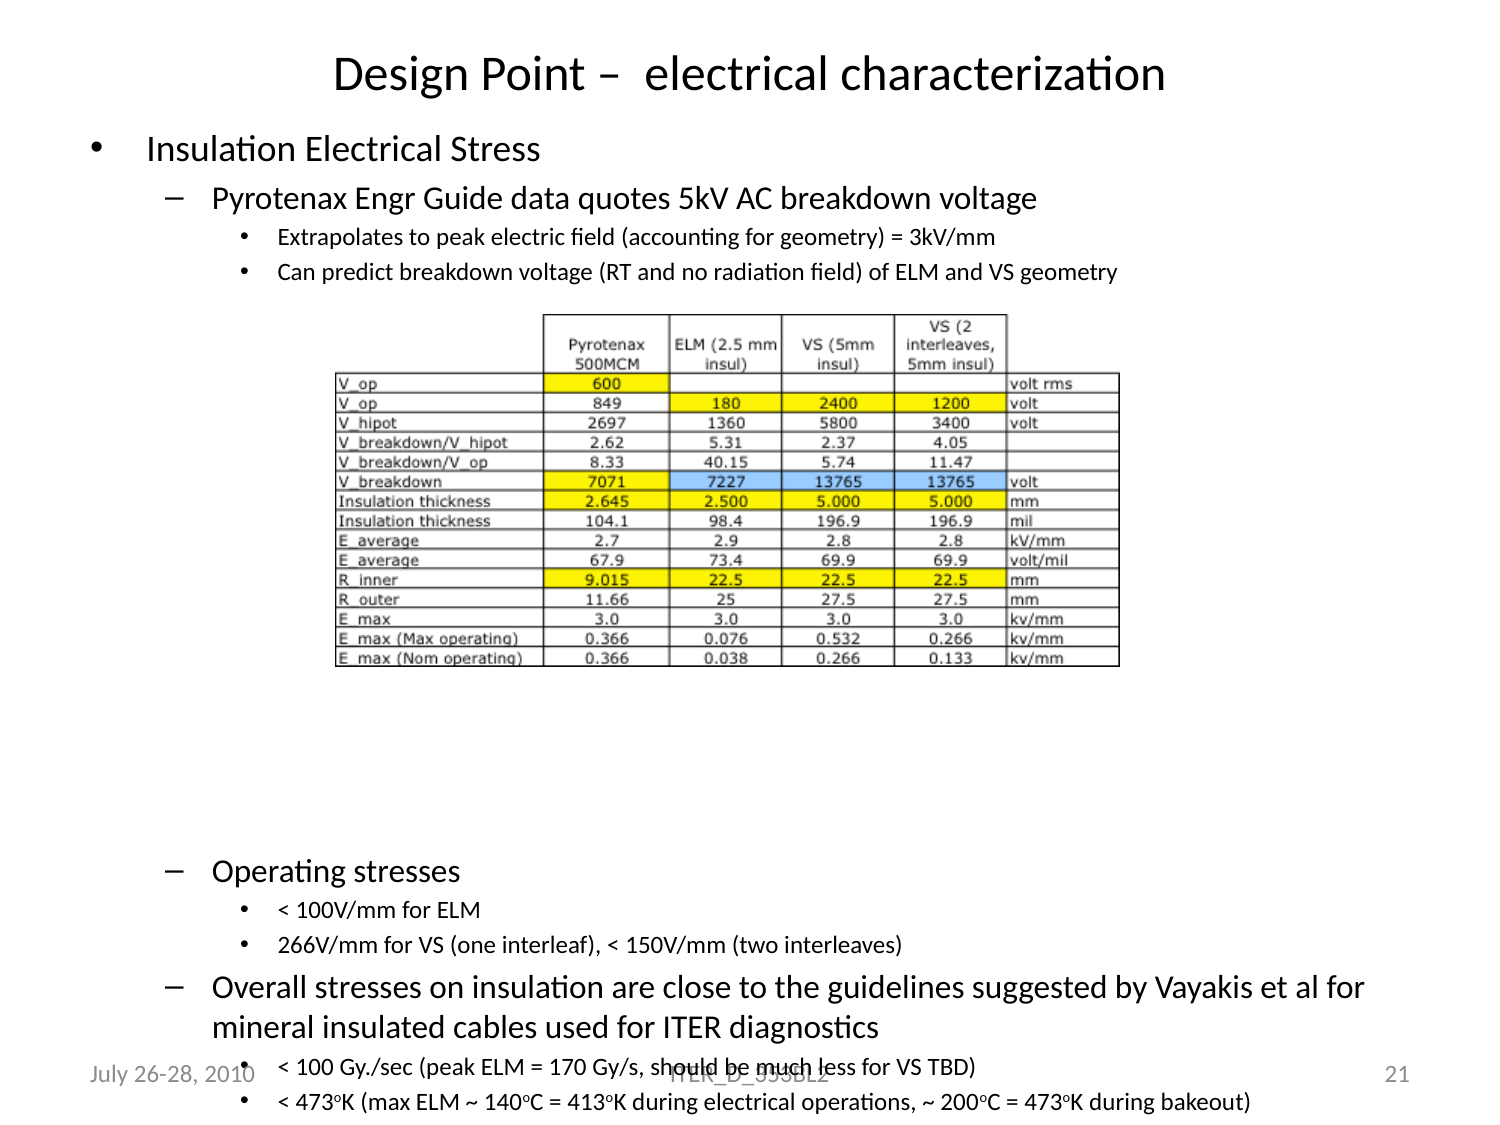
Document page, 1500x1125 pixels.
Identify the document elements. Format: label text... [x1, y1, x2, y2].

picture [334, 314, 1120, 668]
footer ITER_D_353BL2 [512, 1042, 988, 1103]
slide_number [75, 1042, 425, 1103]
title Design Point – electrical characterization [75, 0, 1425, 116]
list Insulation Electrical Stress Pyrotenax Engr Guide data quotes 5kV AC breakdown voltage Extrapolates to peak electric field (accounting for geometry) = 3kV/mm Can predict breakdown voltage (RT and no radiation field) of ELM and VS geometry Operating stresses < 100V/mm for ELM 266V/mm for VS (one interleaf), < 150V/mm (two interleaves) Overall stresses on insulation are close to the guidelines suggested by Vayakis et al for mineral insulated cables used for ITER diagnostics < 100 Gy./sec (peak ELM = 170 Gy/s, should be much less for VS TBD) < 473oK (max ELM ~ 140oC = 413oK during electrical operations, ~ 200oC = 473oK during bakeout) < 150V/mm (133V/mm with two VS interleaves and symmetric grounding) Note that above are peak values and most of the coil conductor sees less flux and voltage [75, 116, 1449, 860]
slide_number 21 [1074, 1042, 1425, 1103]
